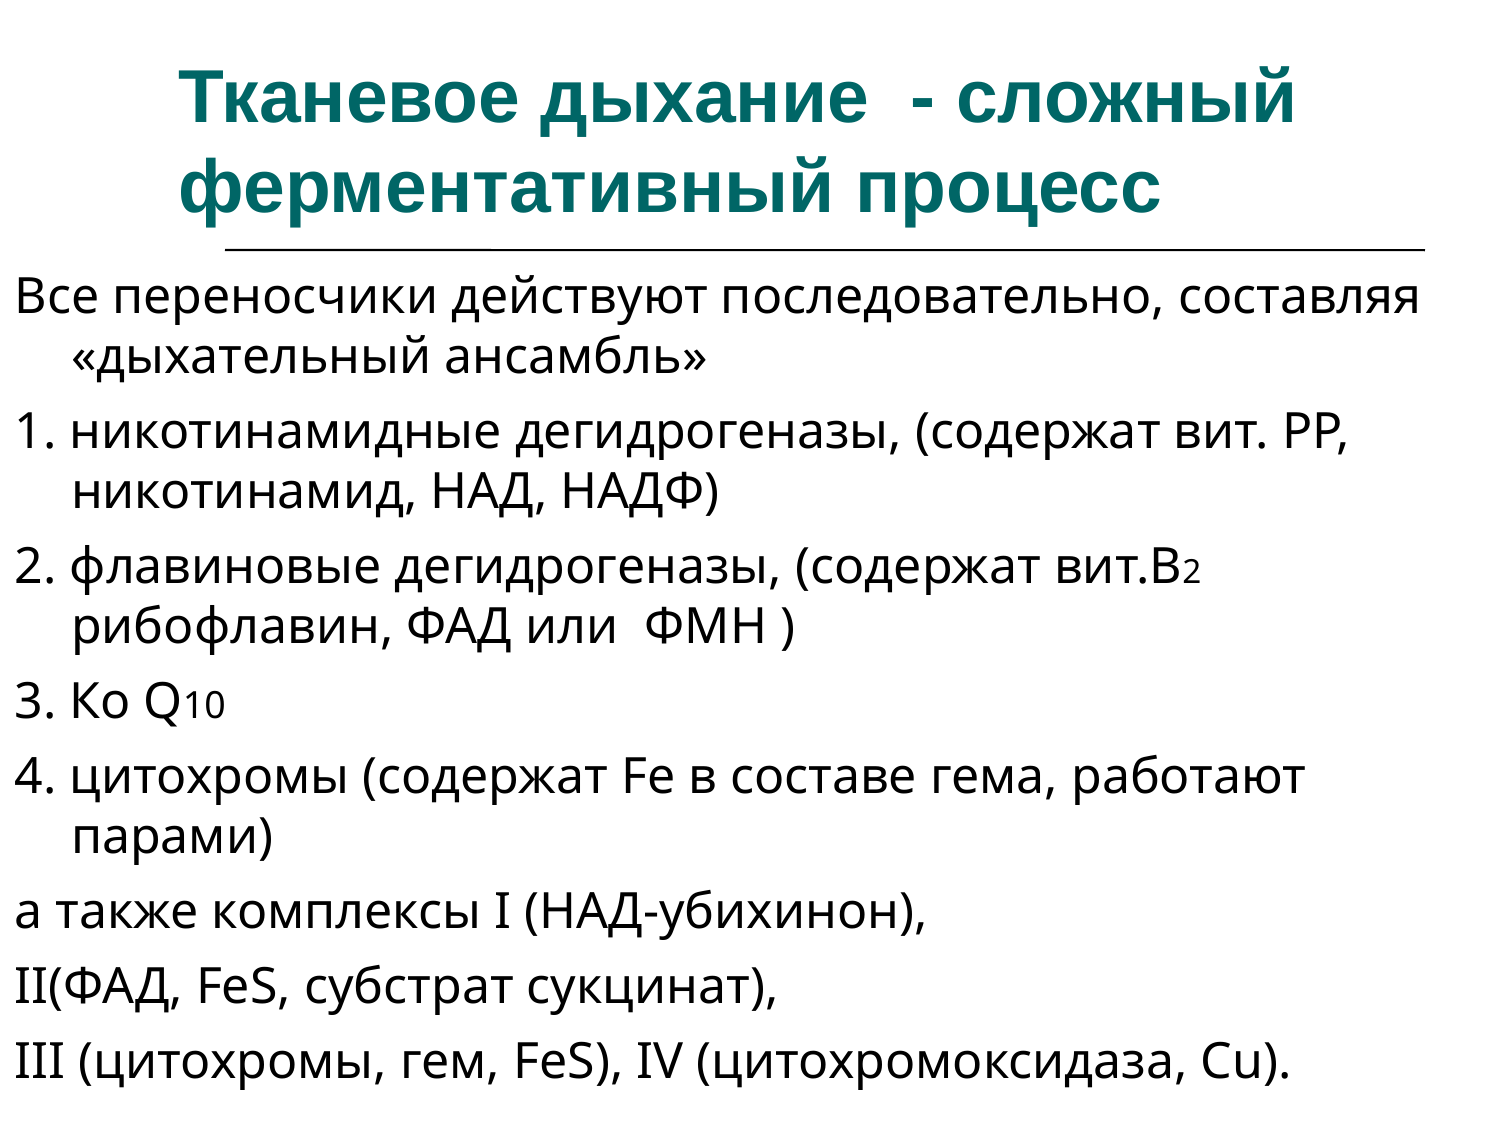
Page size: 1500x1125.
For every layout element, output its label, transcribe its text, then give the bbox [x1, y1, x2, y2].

list Все переносчики действуют последовательно, составляя «дыхательный ансамбль» 1. никотинамидные дегидрогеназы, (содержат вит. РР, никотинамид, НАД, НАДФ) 2. флавиновые дегидрогеназы, (содержат вит.В2 рибофлавин, ФАД или ФМН ) 3. Ко Q10 4. цитохромы (содержат Fe в составе гема, работают парами) а также комплексы I (НАД-убихинон), II(ФАД, FeS, субстрат сукцинат), III (цитохромы, гем, FeS), IV (цитохромоксидаза, Cu). [0, 255, 1454, 1106]
title Тканевое дыхание - сложный ферментативный процесс [164, 40, 1424, 236]
